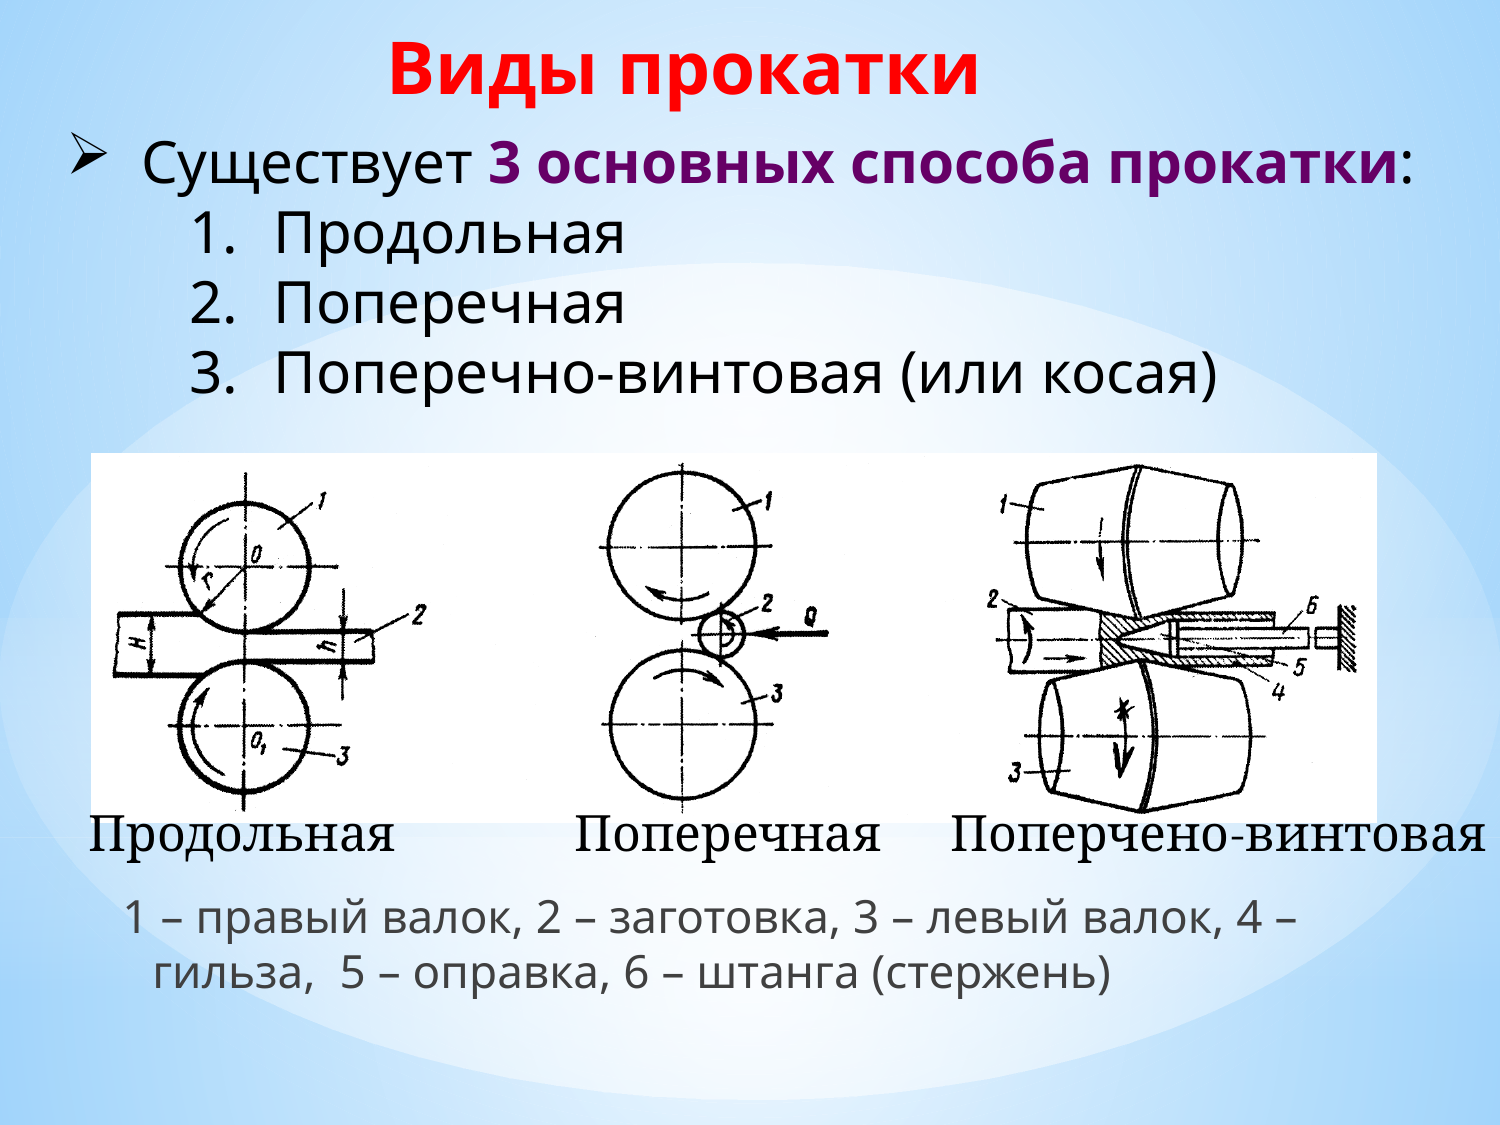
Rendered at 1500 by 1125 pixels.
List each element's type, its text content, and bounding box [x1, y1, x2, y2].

text_box Продольная [73, 793, 411, 869]
text_box Существует 3 основных способа прокатки: Продольная Поперечная Поперечно-винтовая (или косая) [51, 117, 1436, 413]
text_box Поперечная [559, 832, 896, 869]
list 1 – правый валок, 2 – заготовка, 3 – левый валок, 4 – гильза, 5 – оправка, 6 – штанга (стержень) [99, 880, 1425, 1118]
text_box Поперчено-винтовая [935, 793, 1500, 869]
title Виды прокатки [371, 13, 1084, 117]
picture [91, 453, 1377, 823]
